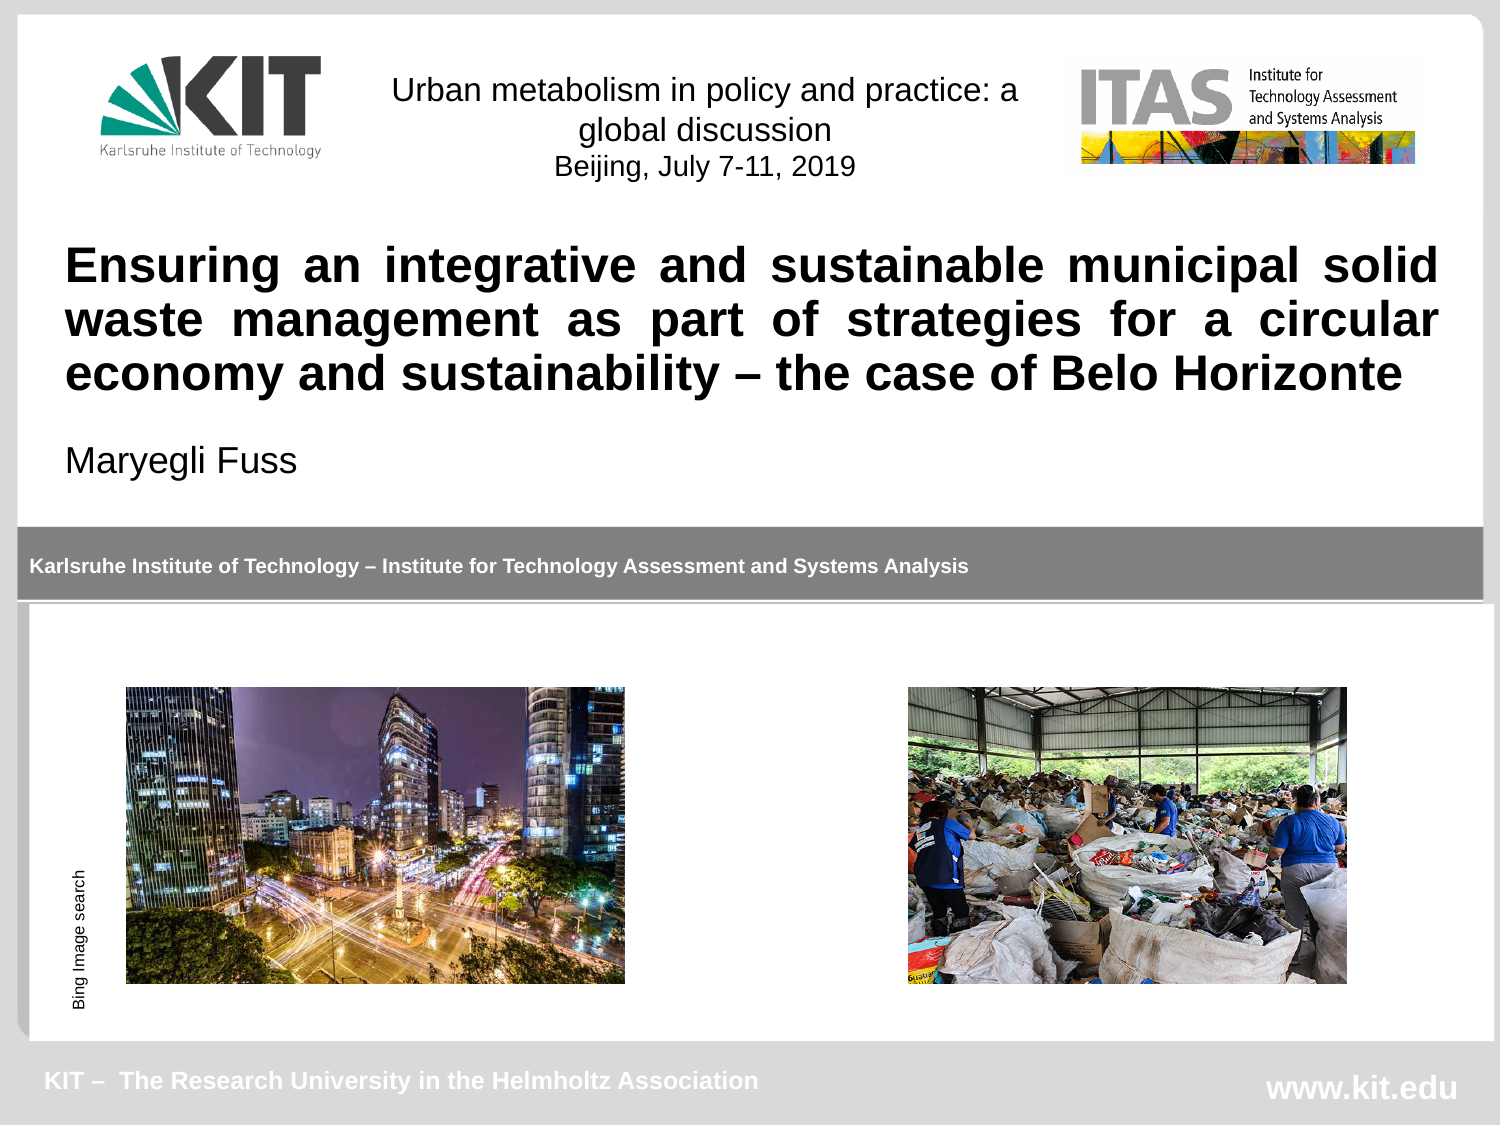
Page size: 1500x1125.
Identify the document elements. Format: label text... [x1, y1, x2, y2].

subtitle Maryegli Fuss [64, 435, 1441, 501]
text_box Bing Image search [60, 606, 95, 1026]
text_box Urban metabolism in policy and practice: a global discussion Beijing, July 7-11, 2019 [343, 60, 1067, 191]
text_box [27, 602, 1496, 1043]
text_box KIT – The Research University in the Helmholtz Association [29, 1057, 1152, 1102]
title Ensuring an integrative and sustainable municipal solid waste management as part of strategies for a circular economy and sustainability – the case of Belo Horizonte [64, 243, 1441, 398]
picture [0, 0, 1500, 1125]
